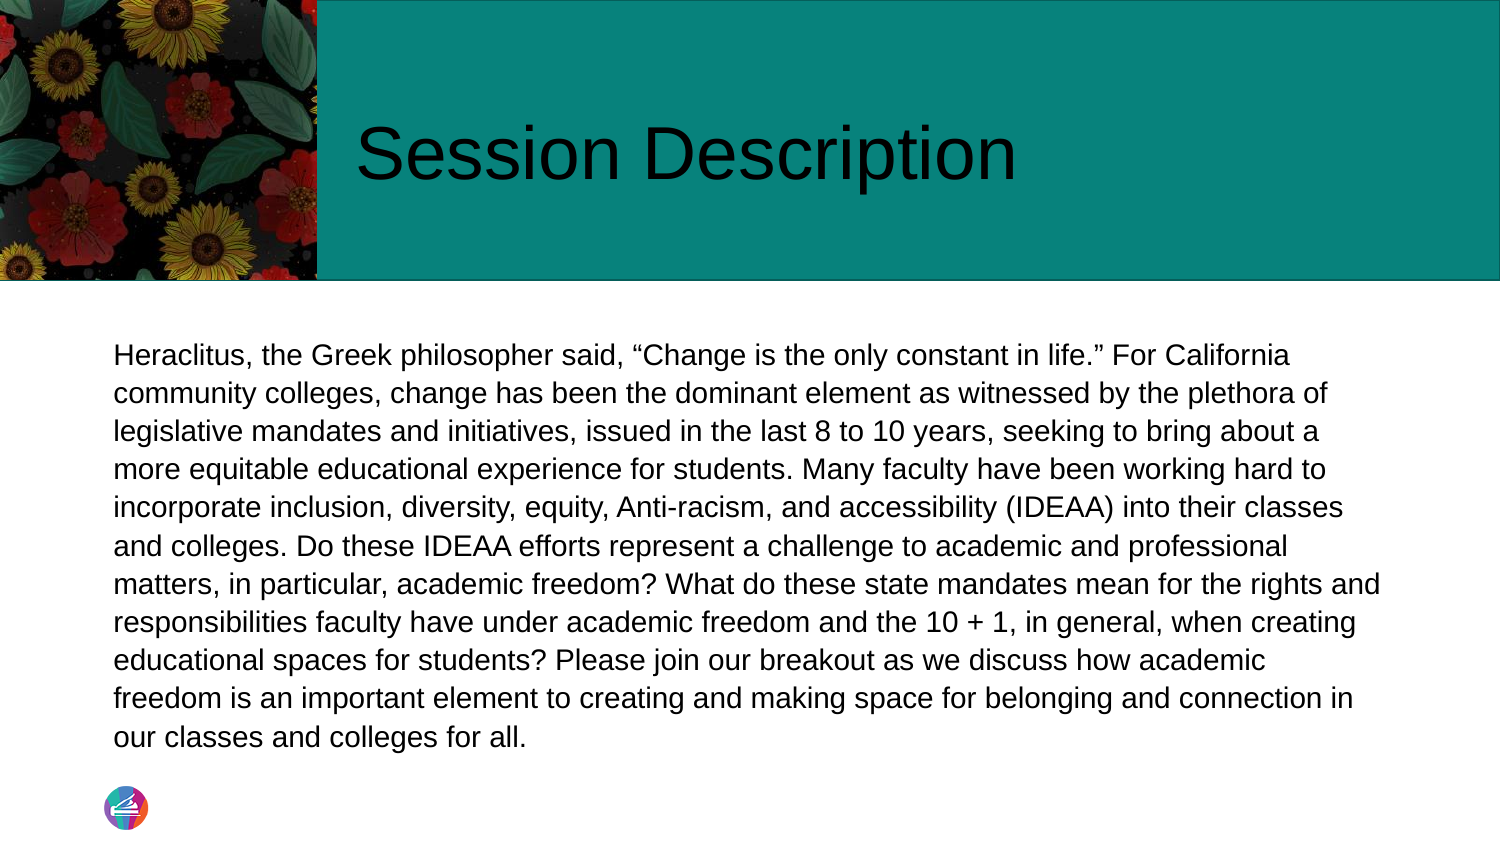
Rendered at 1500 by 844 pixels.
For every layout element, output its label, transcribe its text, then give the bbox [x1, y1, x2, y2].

picture [102, 784, 149, 831]
picture [0, 0, 317, 280]
title Session Description [343, 49, 1397, 257]
list Heraclitus, the Greek philosopher said, “Change is the only constant in life.” For California community colleges, change has been the dominant element as witnessed by the plethora of legislative mandates and initiatives, issued in the last 8 to 10 years, seeking to bring about a more equitable educational experience for students. Many faculty have been working hard to incorporate inclusion, diversity, equity, Anti-racism, and accessibility (IDEAA) into their classes and colleges. Do these IDEAA efforts represent a challenge to academic and professional matters, in particular, academic freedom? What do these state mandates mean for the rights and responsibilities faculty have under academic freedom and the 10 + 1, in general, when creating educational spaces for students? Please join our breakout as we discuss how academic freedom is an important element to creating and making space for belonging and connection in our classes and colleges for all. [102, 327, 1397, 767]
